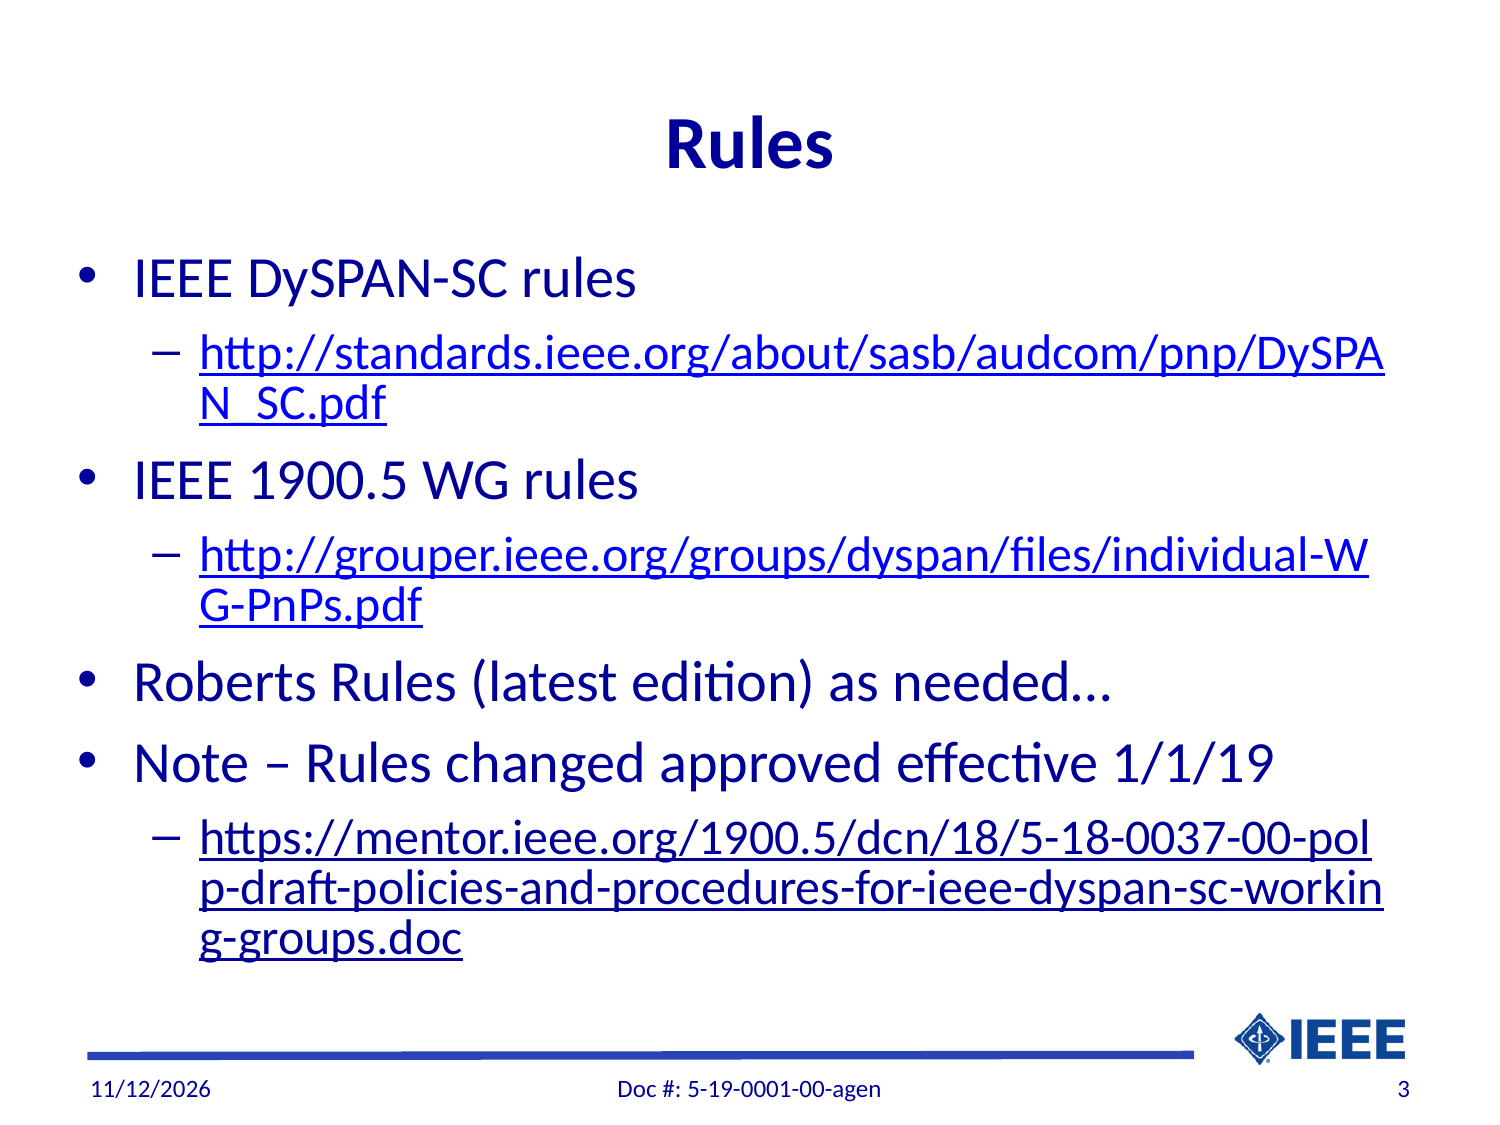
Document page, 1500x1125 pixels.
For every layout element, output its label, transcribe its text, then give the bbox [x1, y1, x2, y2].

slide_number 3 [1074, 1057, 1425, 1118]
footer Doc #: 5-19-0001-00-agen [512, 1057, 988, 1118]
picture [1231, 1011, 1406, 1057]
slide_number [75, 1057, 425, 1118]
title Rules [75, 45, 1425, 233]
list IEEE DySPAN-SC rules http://standards.ieee.org/about/sasb/audcom/pnp/DySPAN_SC.pdf IEEE 1900.5 WG rules http://grouper.ieee.org/groups/dyspan/files/individual-WG-PnPs.pdf Roberts Rules (latest edition) as needed… Note – Rules changed approved effective 1/1/19 https://mentor.ieee.org/1900.5/dcn/18/5-18-0037-00-polp-draft-policies-and-procedures-for-ieee-dyspan-sc-working-groups.doc [62, 232, 1413, 975]
